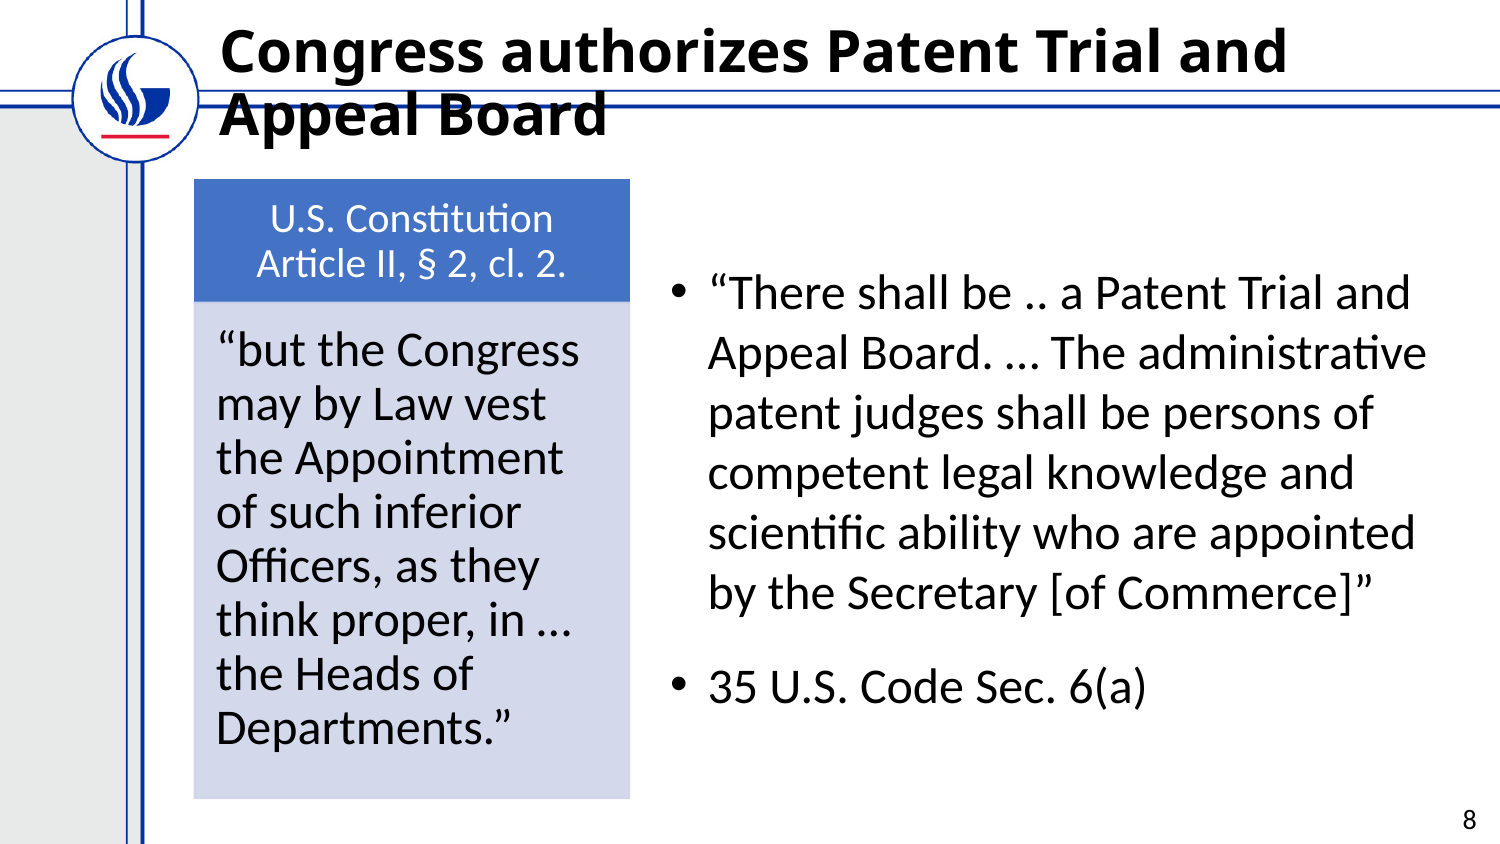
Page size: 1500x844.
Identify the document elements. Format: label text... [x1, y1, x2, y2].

text_box 8 [1447, 793, 1500, 843]
picture [0, 0, 1500, 844]
list “There shall be .. a Patent Trial and Appeal Board. … The administrative patent judges shall be persons of competent legal knowledge and scientific ability who are appointed by the Secretary [of Commerce]” 35 U.S. Code Sec. 6(a) [655, 252, 1452, 829]
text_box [194, 184, 630, 795]
title Congress authorizes Patent Trial and Appeal Board [205, 14, 1452, 84]
